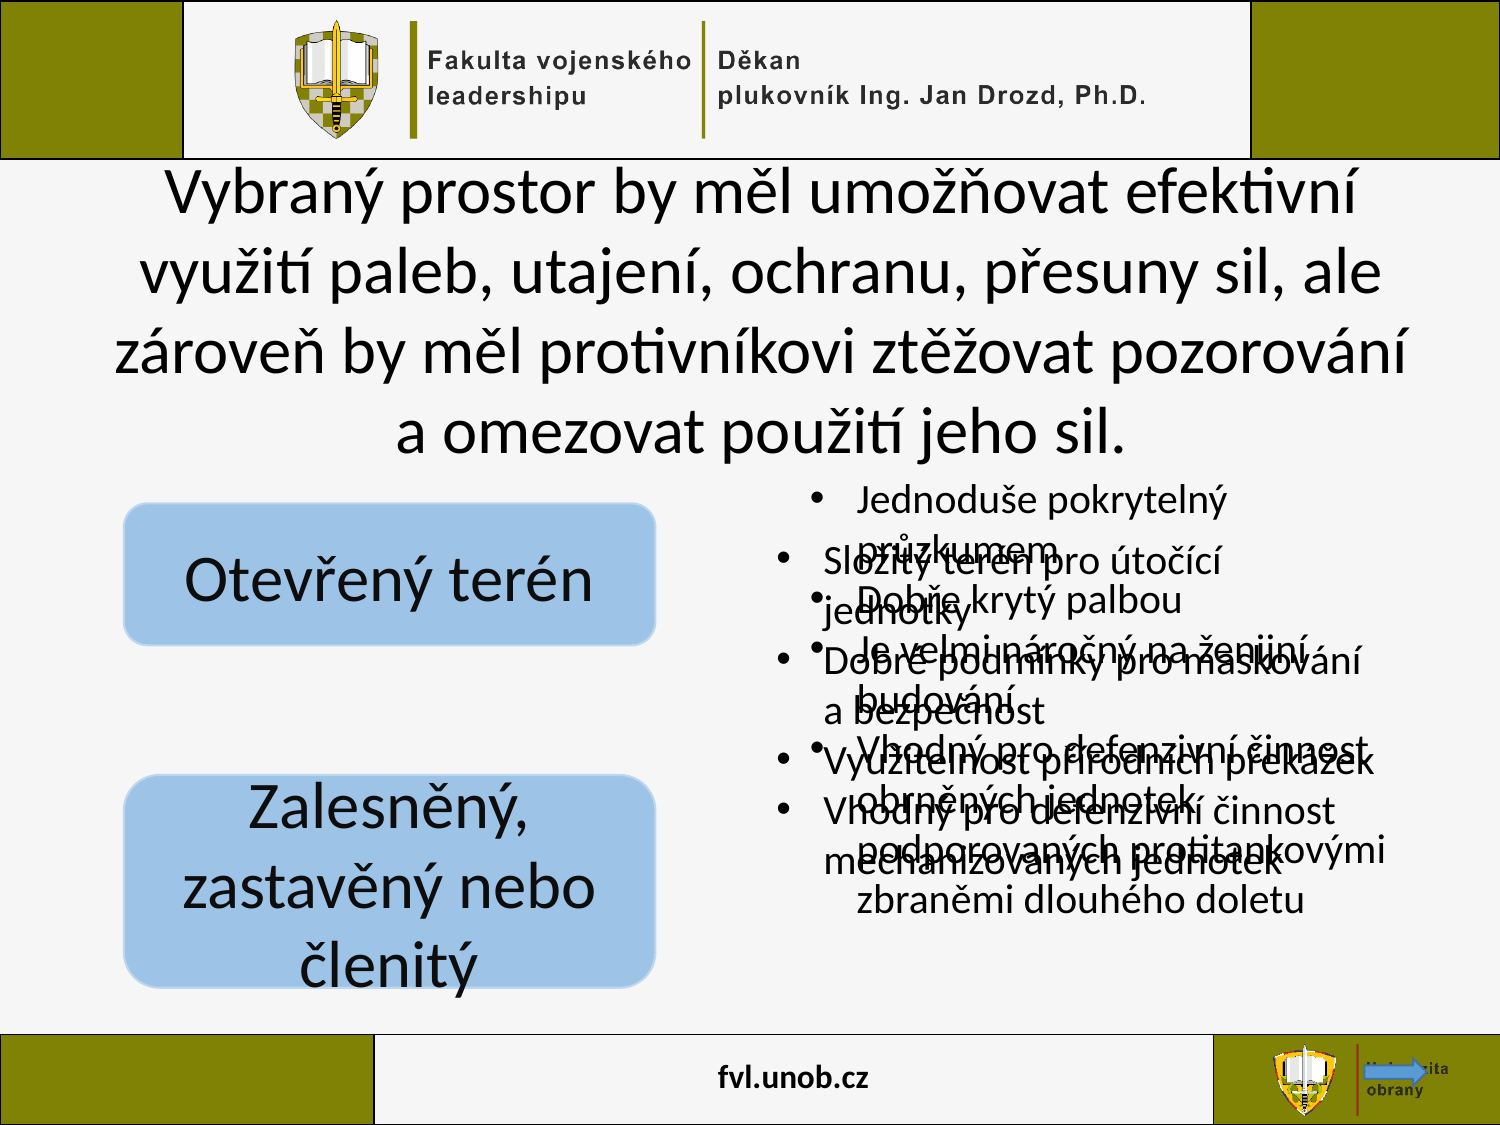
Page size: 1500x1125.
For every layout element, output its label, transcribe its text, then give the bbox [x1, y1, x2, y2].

picture [294, 20, 1144, 139]
text_box Jednoduše pokrytelný průzkumem Dobře krytý palbou Je velmi náročný na ženijní budování Vhodný pro defenzivní činnost obrněných jednotek podporovaných protitankovými zbraněmi dlouhého doletu [795, 464, 1427, 930]
text_box [1363, 1056, 1429, 1089]
text_box Otevřený terén [122, 502, 657, 647]
text_box Složitý terén pro útočící jednotky Dobré podmínky pro maskování a bezpečnost Využitelnost přírodních překážek Vhodný pro defenzivní činnost mechanizovaných jednotek [761, 525, 1394, 891]
text_box Vybraný prostor by měl umožňovat efektivní využití paleb, utajení, ochranu, přesuny sil, ale zároveň by měl protivníkovi ztěžovat pozorování a omezovat použití jeho sil. [88, 139, 1435, 475]
text_box Zalesněný, zastavěný nebo členitý [122, 773, 657, 989]
picture [1273, 1044, 1448, 1116]
